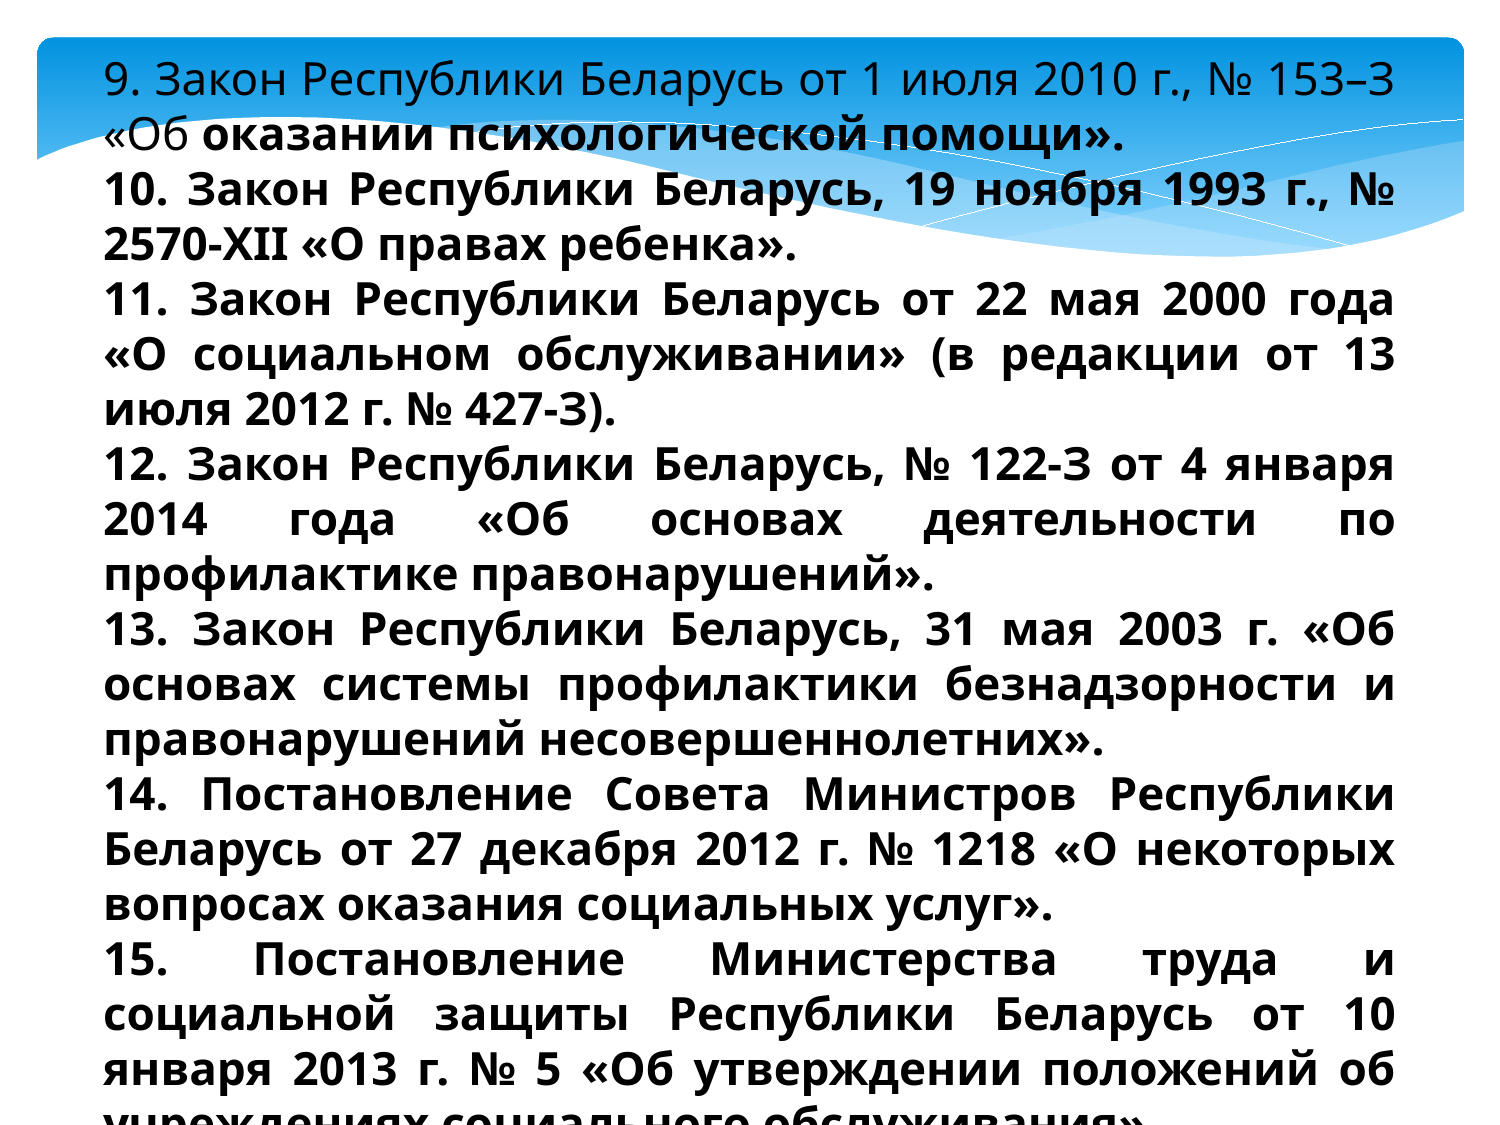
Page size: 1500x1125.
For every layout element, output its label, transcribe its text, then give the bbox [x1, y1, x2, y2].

text_box 9. Закон Республики Беларусь от 1 июля 2010 г., № 153–З «Об оказании психологической помощи». 10. Закон Республики Беларусь, 19 ноября 1993 г., № 2570-XII «О правах ребенка». 11. Закон Республики Беларусь от 22 мая 2000 года «О социальном обслуживании» (в редакции от 13 июля 2012 г. № 427-З). 12. Закон Республики Беларусь, № 122-З от 4 января 2014 года «Об основах деятельности по профилактике правонарушений». 13. Закон Республики Беларусь, 31 мая 2003 г. «Об основах системы профилактики безнадзорности и правонарушений несовершеннолетних». 14. Постановление Совета Министров Республики Беларусь от 27 декабря 2012 г. № 1218 «О некоторых вопросах оказания социальных услуг». 15. Постановление Министерства труда и социальной защиты Республики Беларусь от 10 января 2013 г. № 5 «Об утверждении положений об учреждениях социального обслуживания». [88, 42, 1412, 1125]
